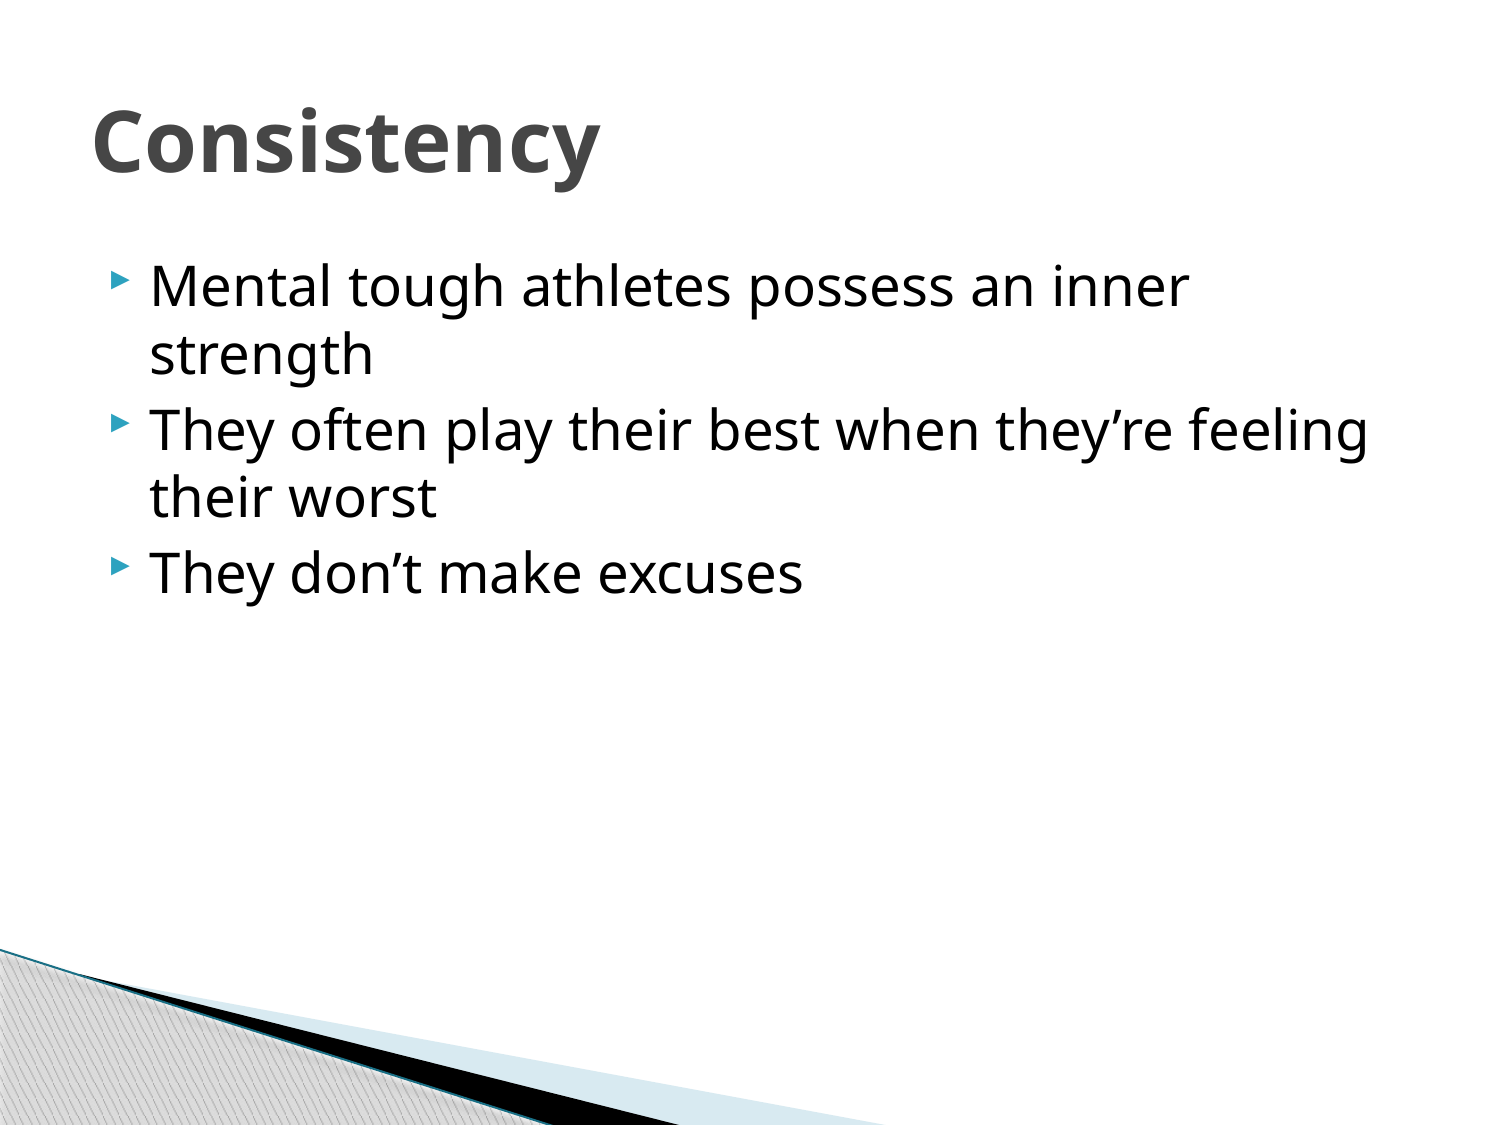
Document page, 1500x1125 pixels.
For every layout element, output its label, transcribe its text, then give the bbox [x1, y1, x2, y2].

title Consistency [75, 45, 1425, 233]
list Mental tough athletes possess an inner strength They often play their best when they’re feeling their worst They don’t make excuses [74, 242, 1426, 986]
